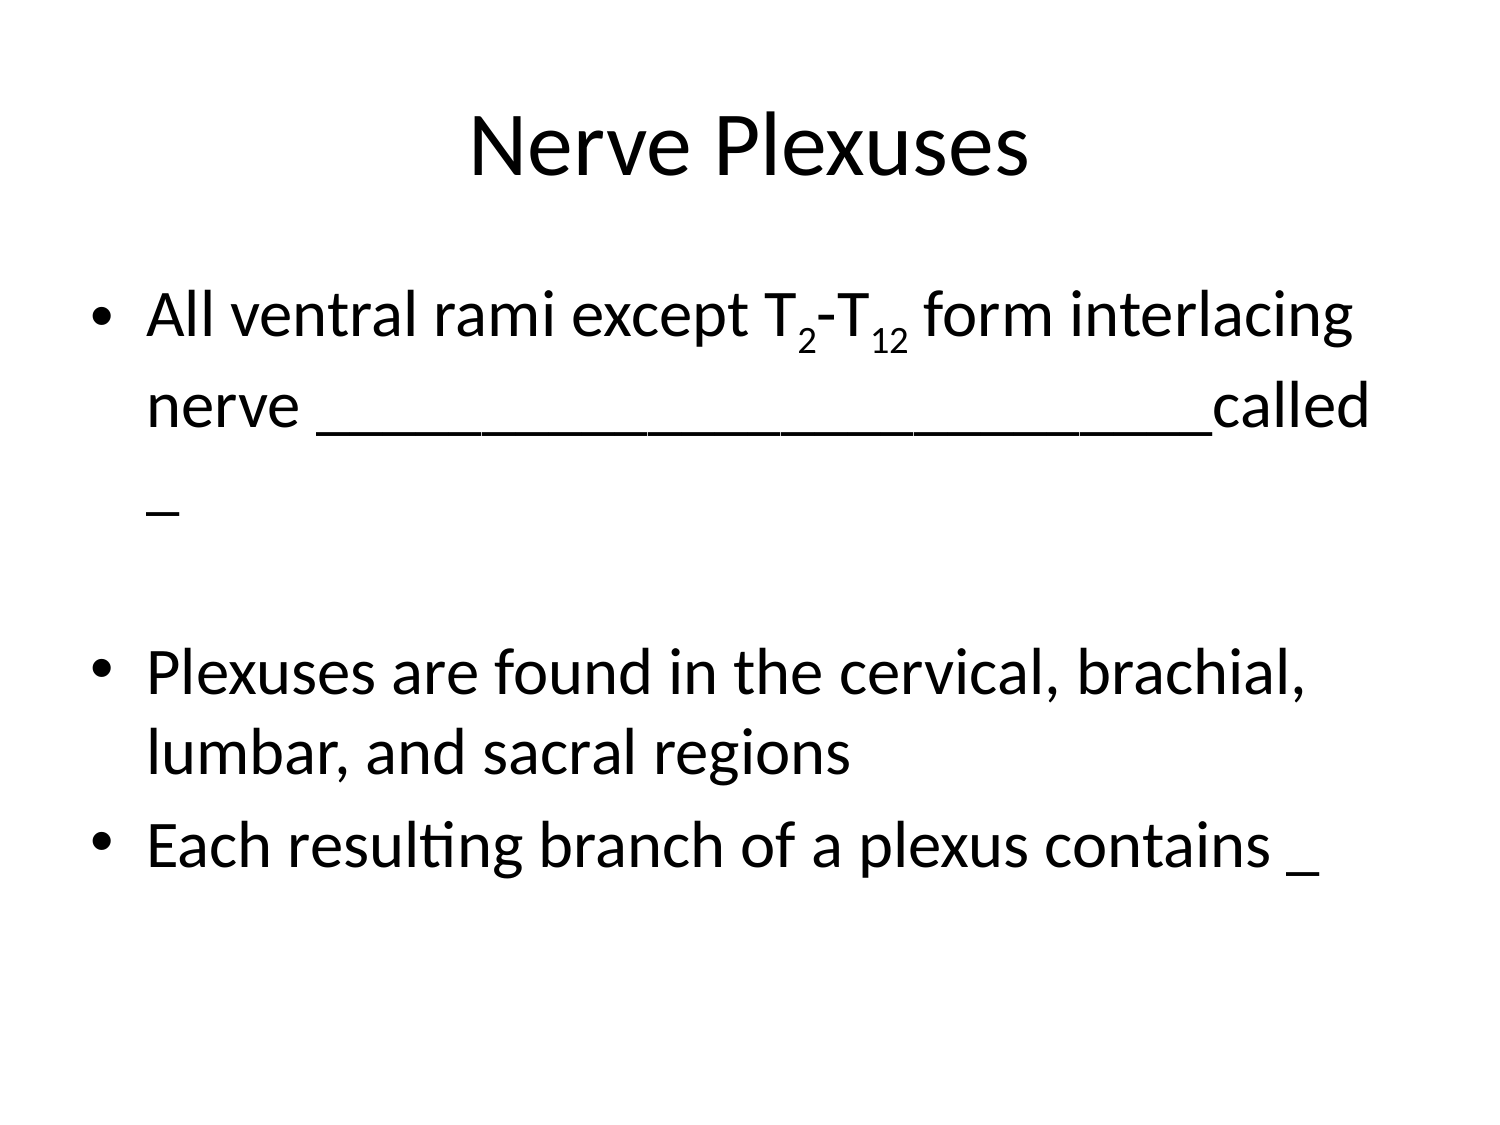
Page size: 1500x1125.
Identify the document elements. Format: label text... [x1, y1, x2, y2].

title Nerve Plexuses [75, 45, 1425, 233]
list All ventral rami except T2-T12 form interlacing nerve ___________________________called _ Plexuses are found in the cervical, brachial, lumbar, and sacral regions Each resulting branch of a plexus contains _ [75, 262, 1425, 1005]
